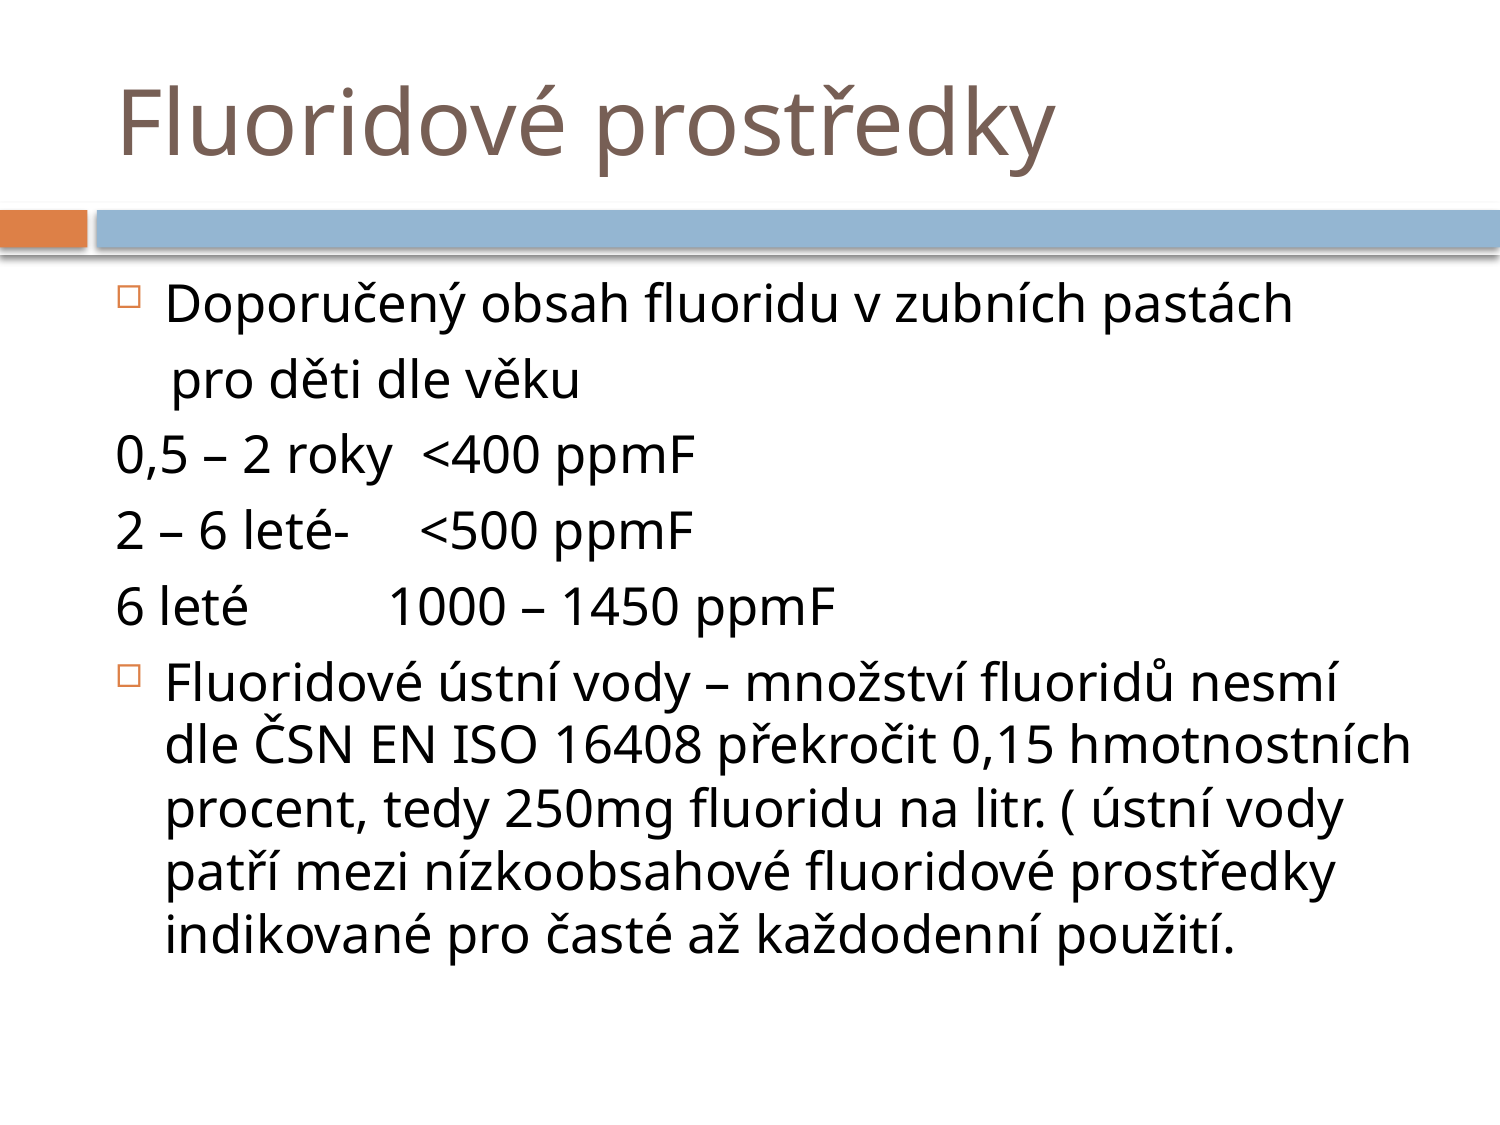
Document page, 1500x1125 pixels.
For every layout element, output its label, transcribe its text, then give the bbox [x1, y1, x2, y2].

list Doporučený obsah fluoridu v zubních pastách pro děti dle věku 0,5 – 2 roky <400 ppmF 2 – 6 leté- <500 ppmF 6 leté 1000 – 1450 ppmF Fluoridové ústní vody – množství fluoridů nesmí dle ČSN EN ISO 16408 překročit 0,15 hmotnostních procent, tedy 250mg fluoridu na litr. ( ústní vody patří mezi nízkoobsahové fluoridové prostředky indikované pro časté až každodenní použití. [100, 262, 1438, 1000]
title Fluoridové prostředky [100, 37, 1438, 200]
